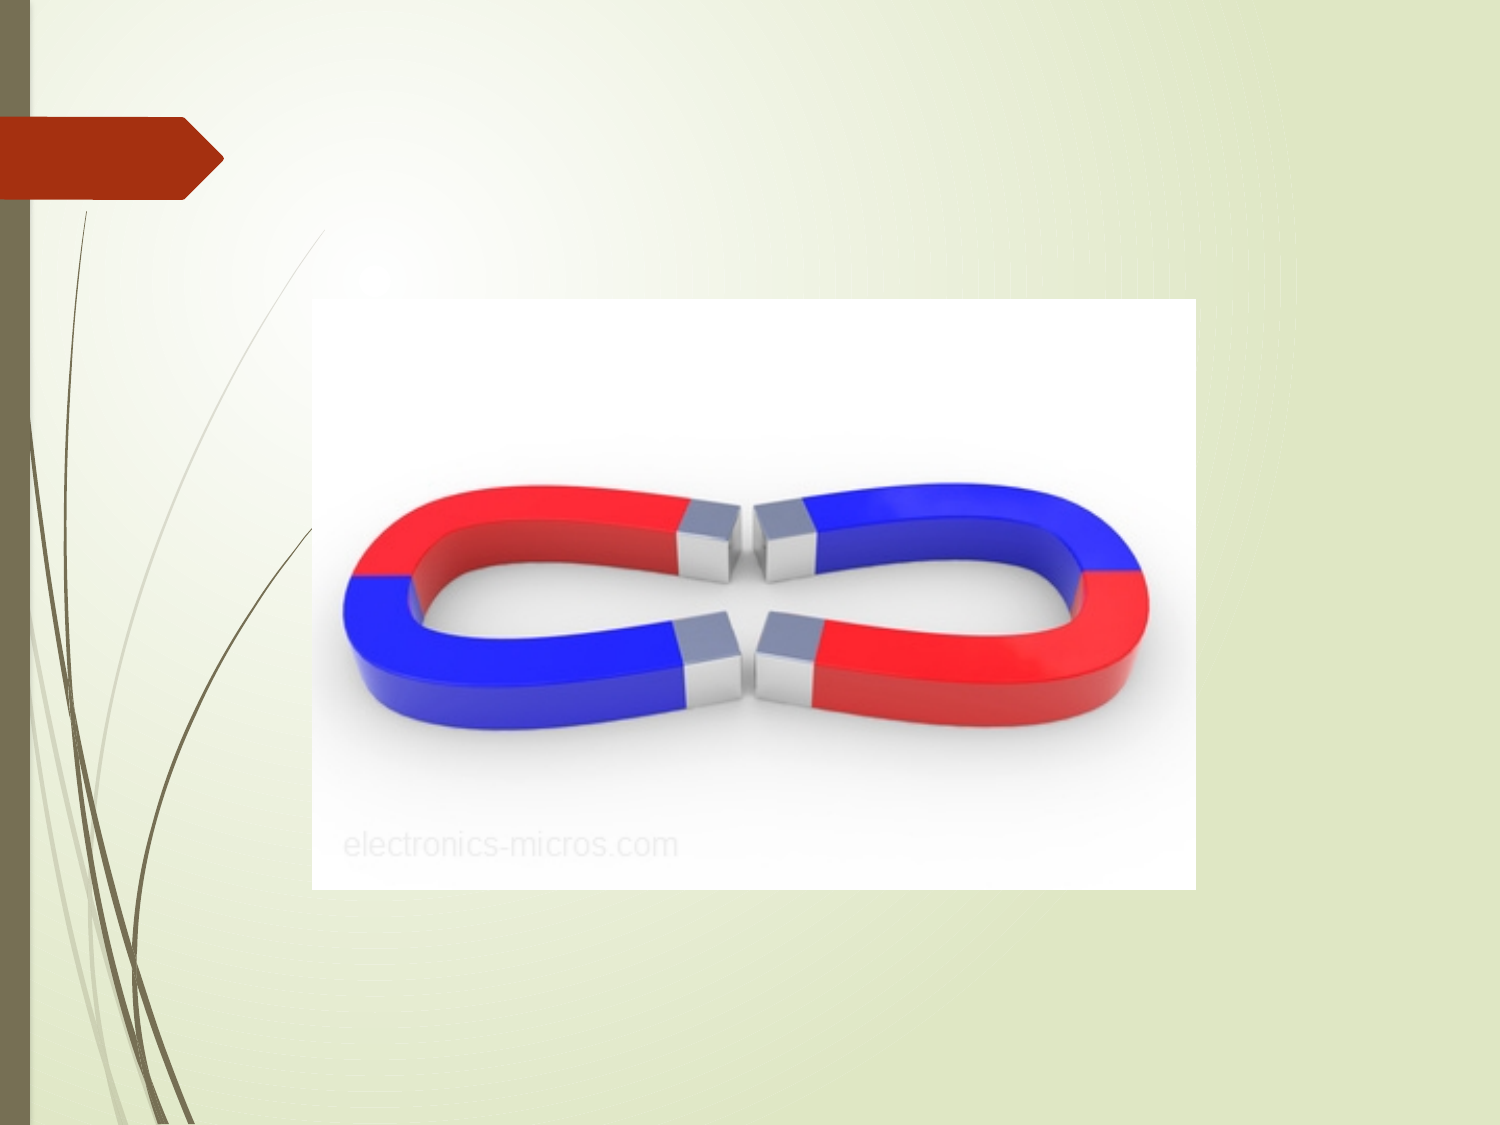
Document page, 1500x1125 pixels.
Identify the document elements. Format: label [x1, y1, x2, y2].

picture [312, 299, 1197, 890]
